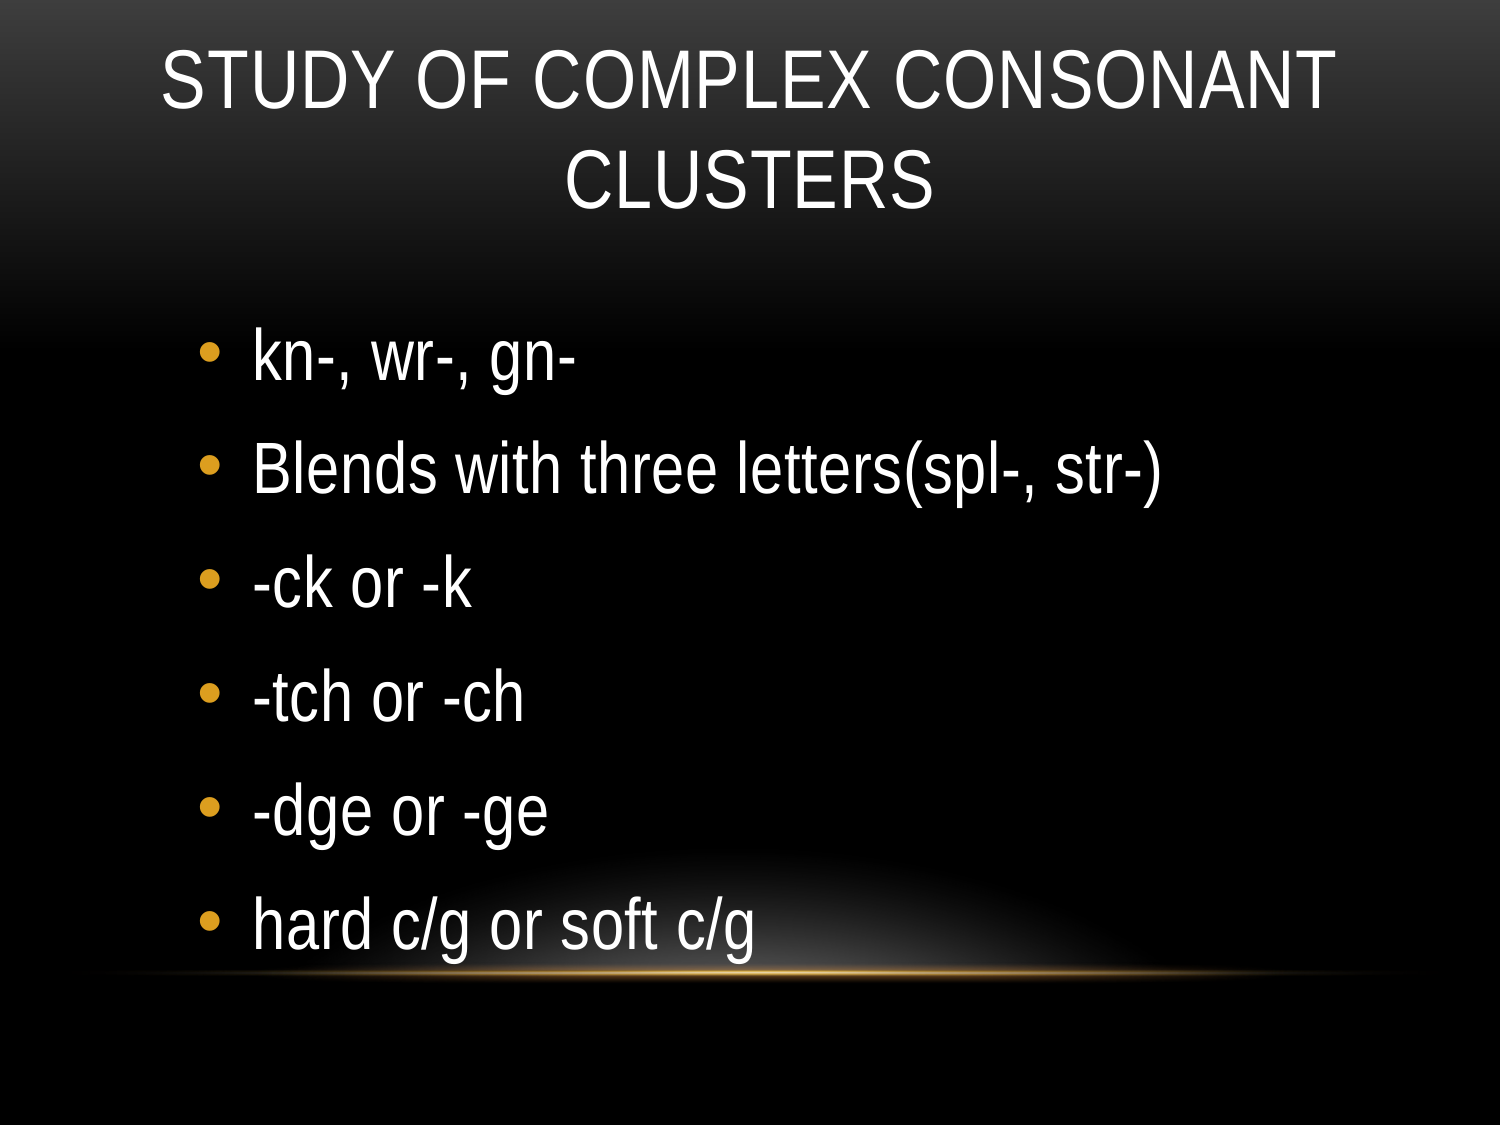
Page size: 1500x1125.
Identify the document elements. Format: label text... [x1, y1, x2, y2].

list kn-, wr-, gn- Blends with three letters(spl-, str-) -ck or -k -tch or -ch -dge or -ge hard c/g or soft c/g [99, 299, 1400, 975]
picture [0, 0, 1500, 1125]
title Study of complex consonant clusters [99, 45, 1400, 233]
